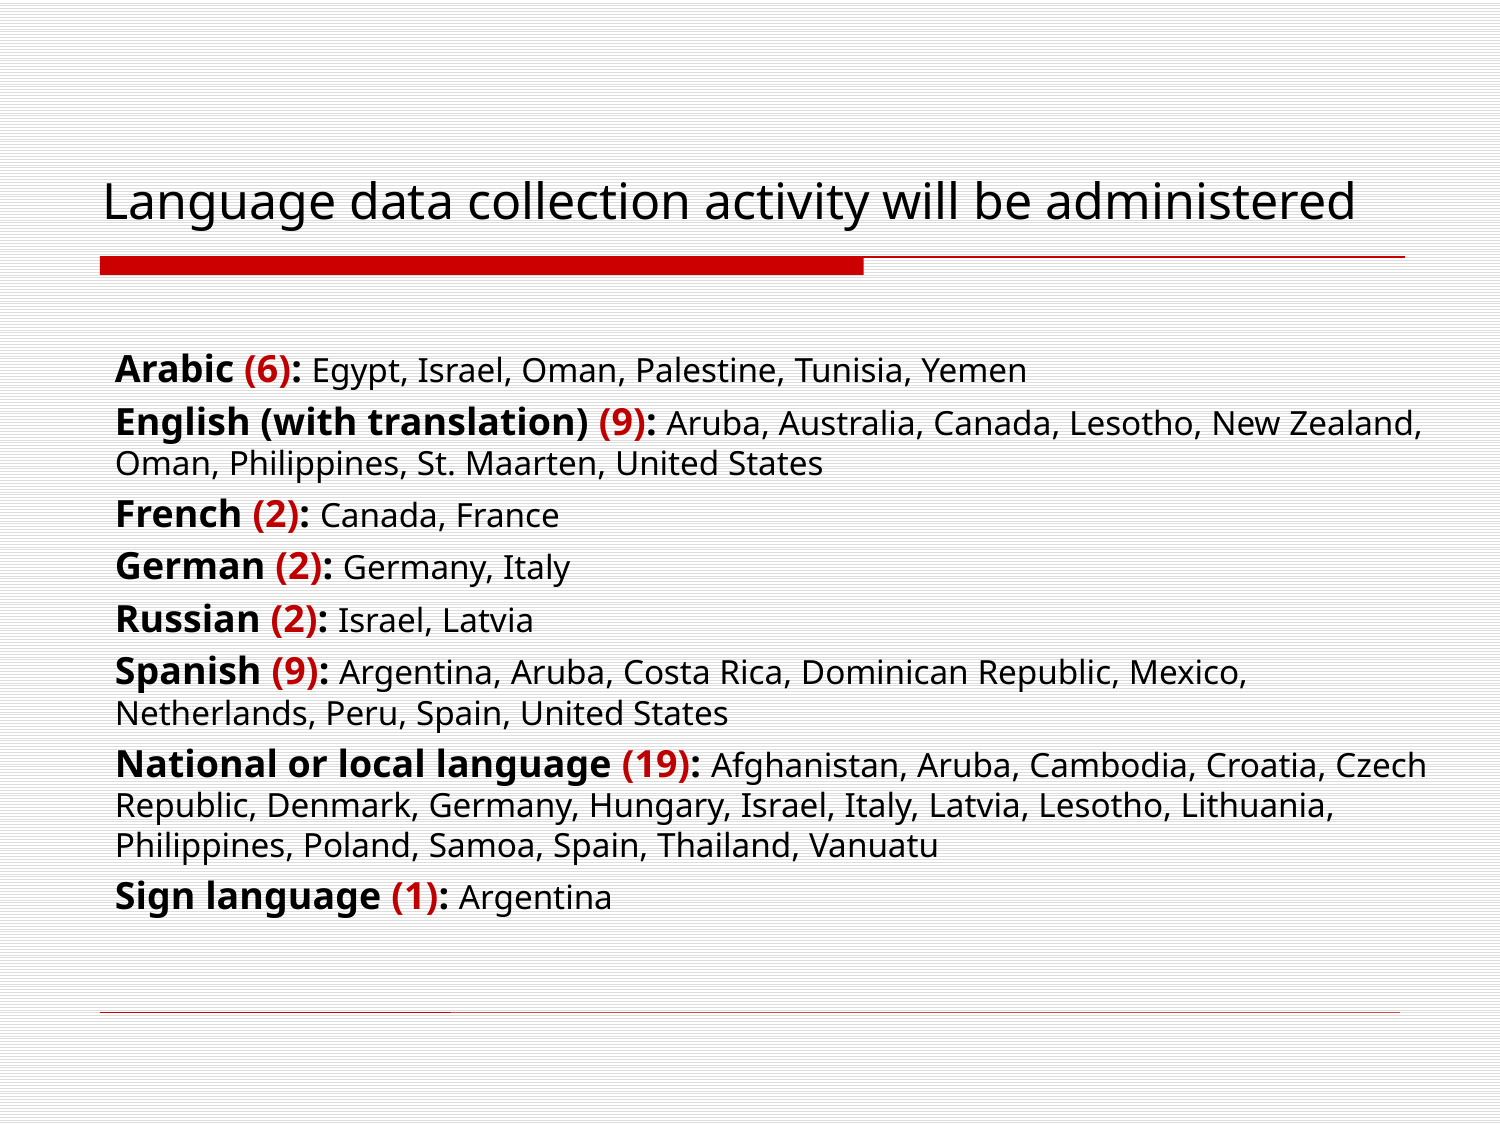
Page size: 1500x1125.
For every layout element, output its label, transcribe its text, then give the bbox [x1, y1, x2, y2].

title Language data collection activity will be administered [87, 62, 1500, 238]
list Arabic (6): Egypt, Israel, Oman, Palestine, Tunisia, Yemen English (with translation) (9): Aruba, Australia, Canada, Lesotho, New Zealand, Oman, Philippines, St. Maarten, United States French (2): Canada, France German (2): Germany, Italy Russian (2): Israel, Latvia Spanish (9): Argentina, Aruba, Costa Rica, Dominican Republic, Mexico, Netherlands, Peru, Spain, United States National or local language (19): Afghanistan, Aruba, Cambodia, Croatia, Czech Republic, Denmark, Germany, Hungary, Israel, Italy, Latvia, Lesotho, Lithuania, Philippines, Poland, Samoa, Spain, Thailand, Vanuatu Sign language (1): Argentina [99, 337, 1463, 1125]
